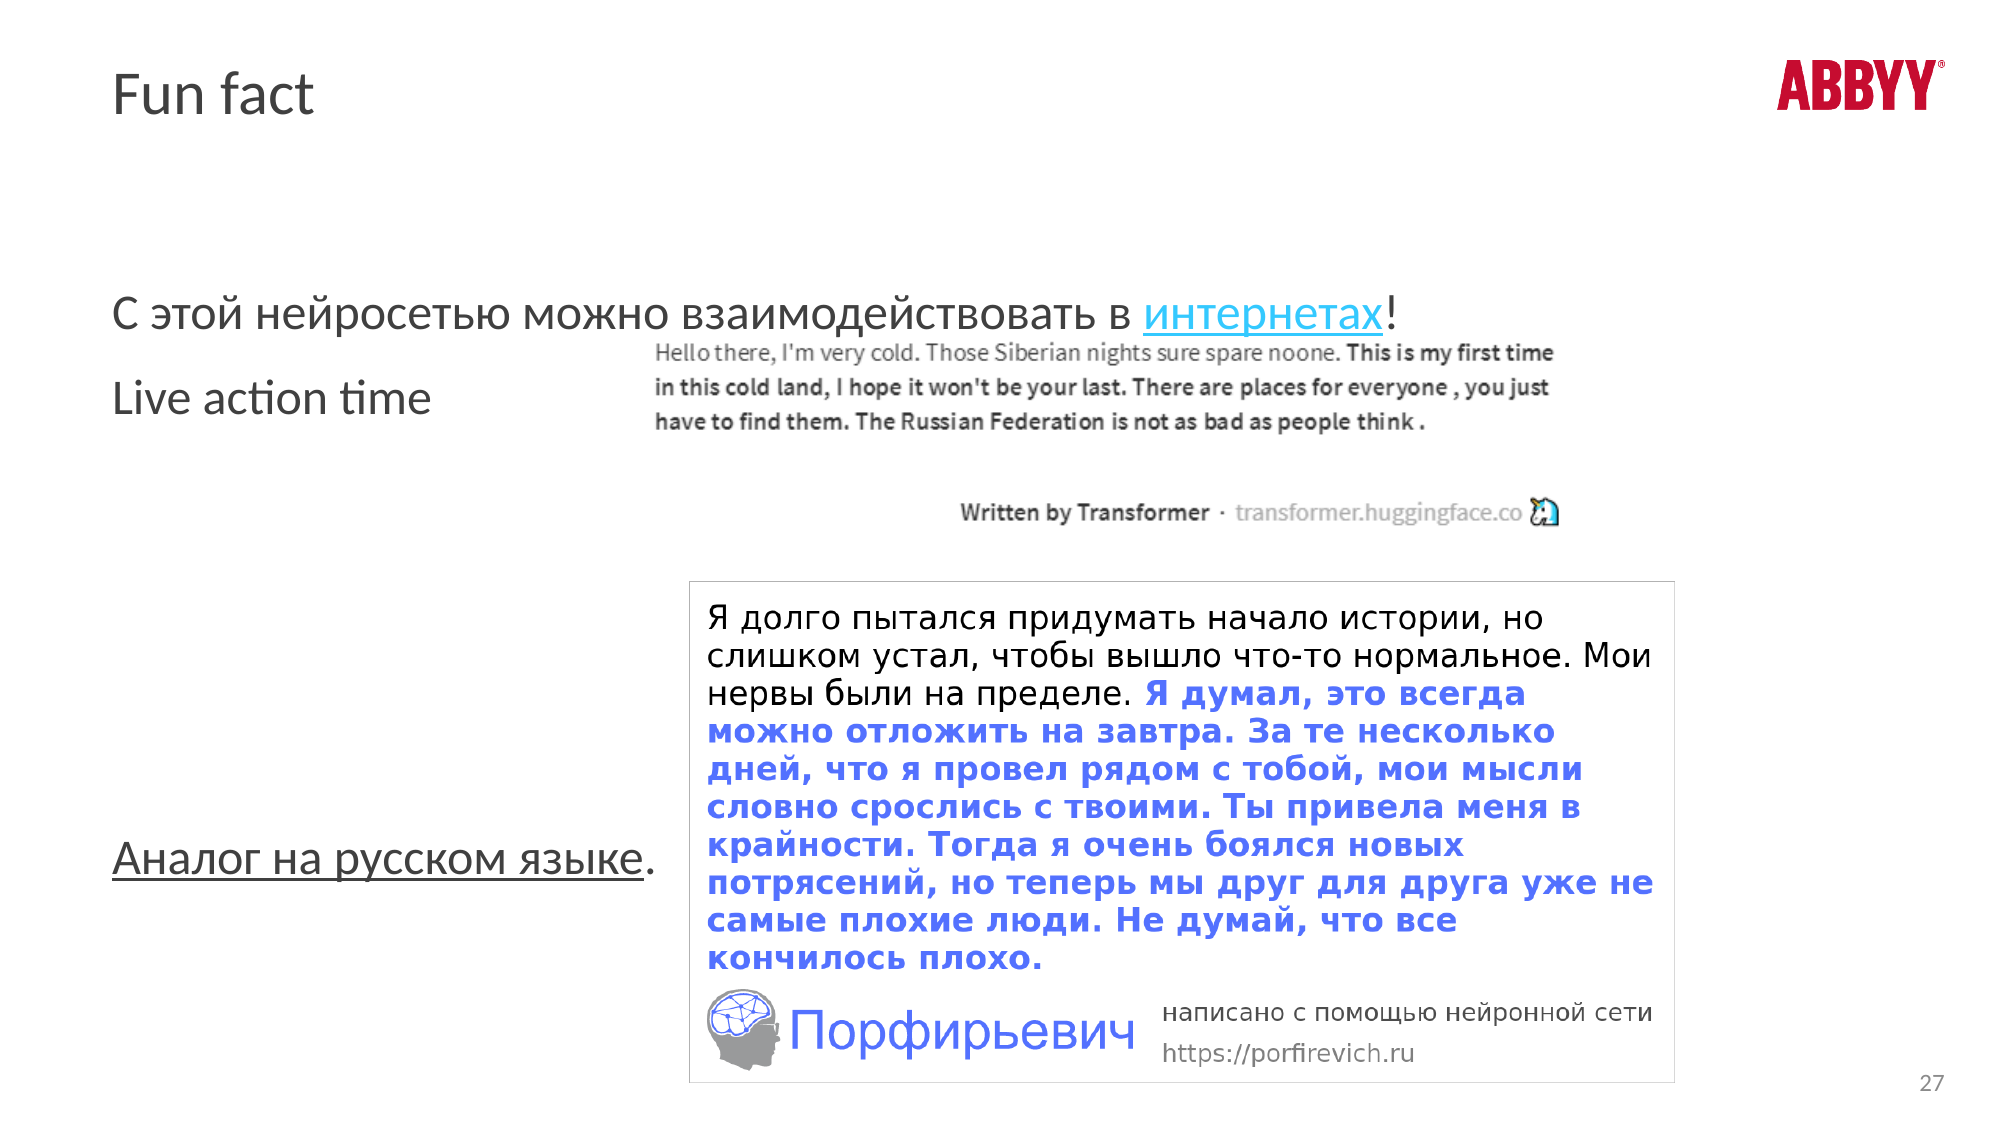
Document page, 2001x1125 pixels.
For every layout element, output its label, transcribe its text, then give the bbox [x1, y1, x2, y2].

picture [1777, 60, 1945, 110]
list С этой нейросетью можно взаимодействовать в интернетах! Live action time Аналог на русском языке. [112, 279, 1884, 989]
picture [689, 581, 1675, 1083]
title Fun fact [112, 52, 1573, 200]
picture [608, 278, 1609, 561]
slide_number 27 [1566, 1058, 1945, 1106]
